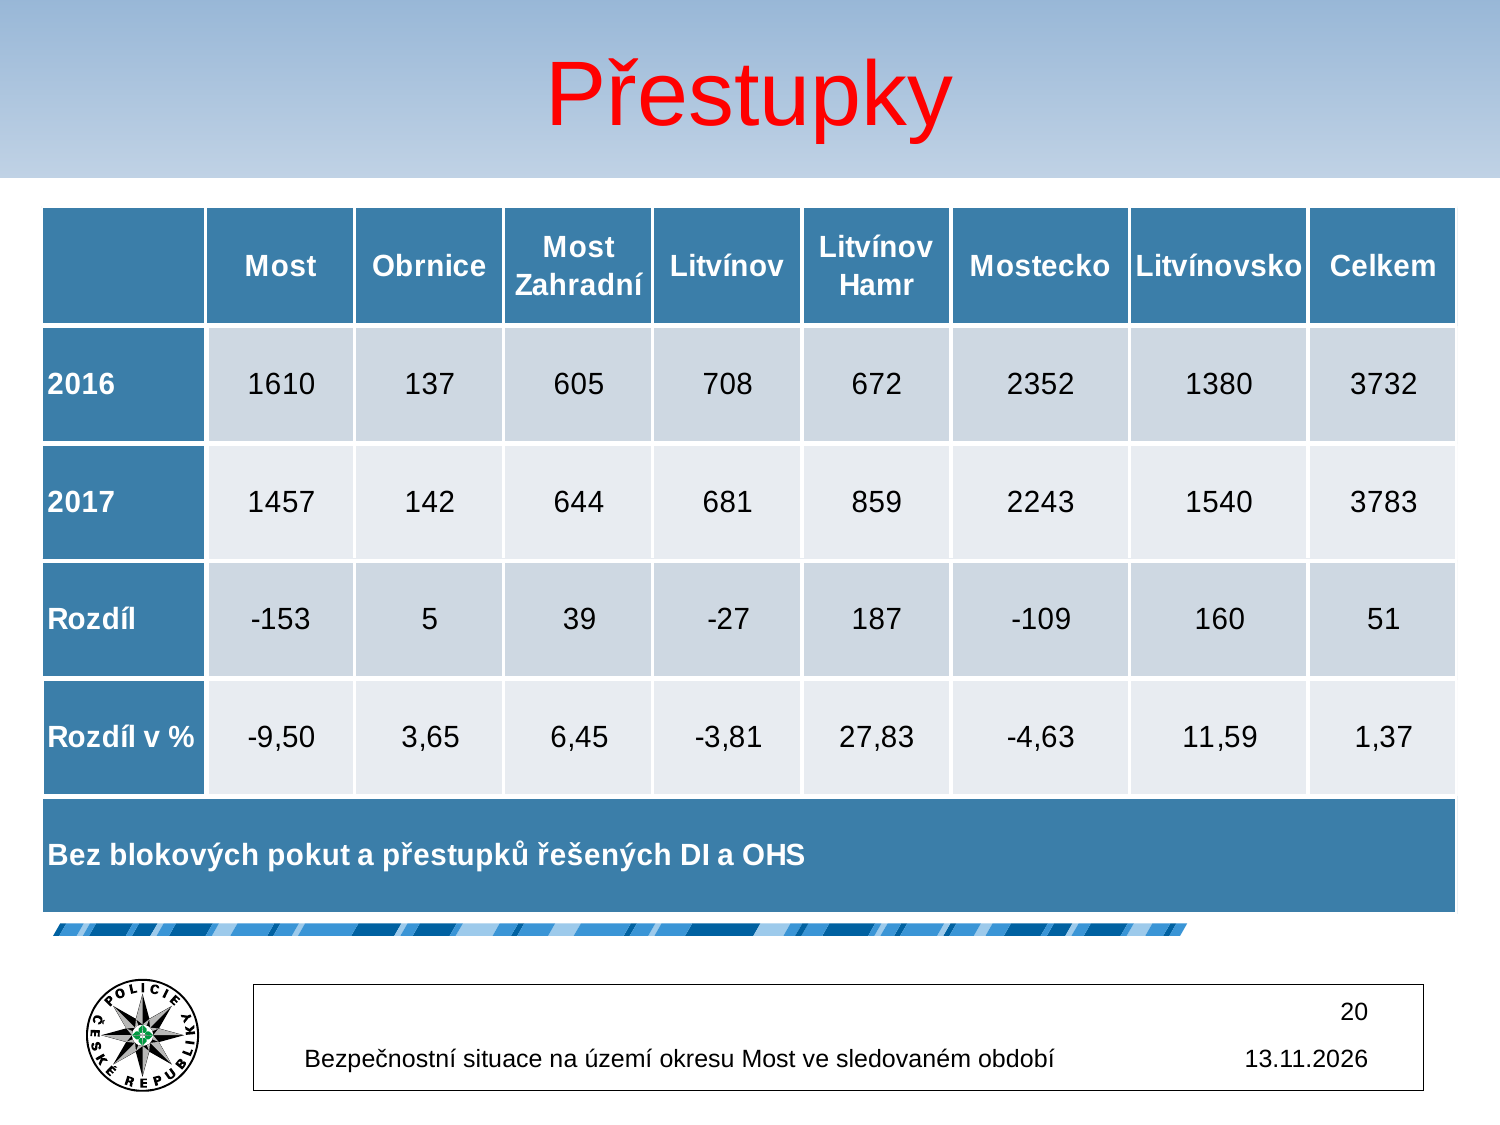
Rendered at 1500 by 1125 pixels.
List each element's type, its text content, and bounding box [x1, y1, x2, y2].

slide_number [1117, 1034, 1384, 1071]
picture [41, 206, 1459, 916]
footer Bezpečnostní situace na území okresu Most ve sledovaném období [289, 1034, 1117, 1071]
title Přestupky [0, 0, 1500, 178]
slide_number 20 [1222, 987, 1384, 1024]
